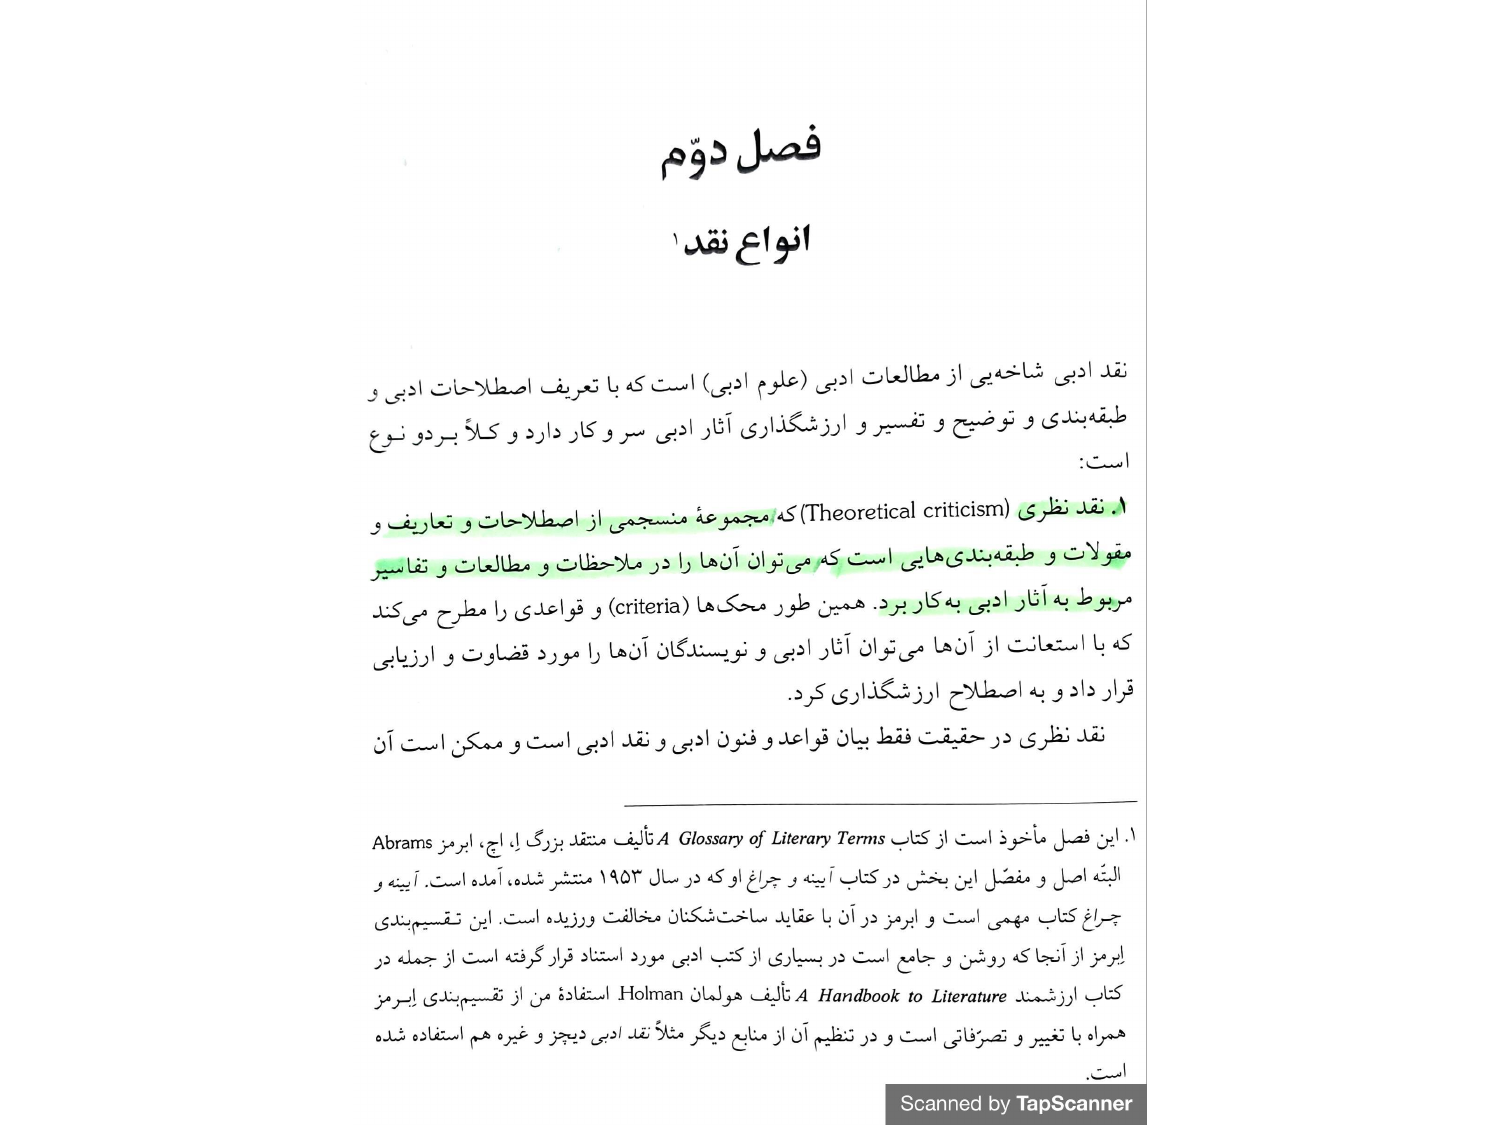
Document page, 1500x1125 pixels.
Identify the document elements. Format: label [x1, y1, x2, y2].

picture [353, 0, 1147, 1125]
